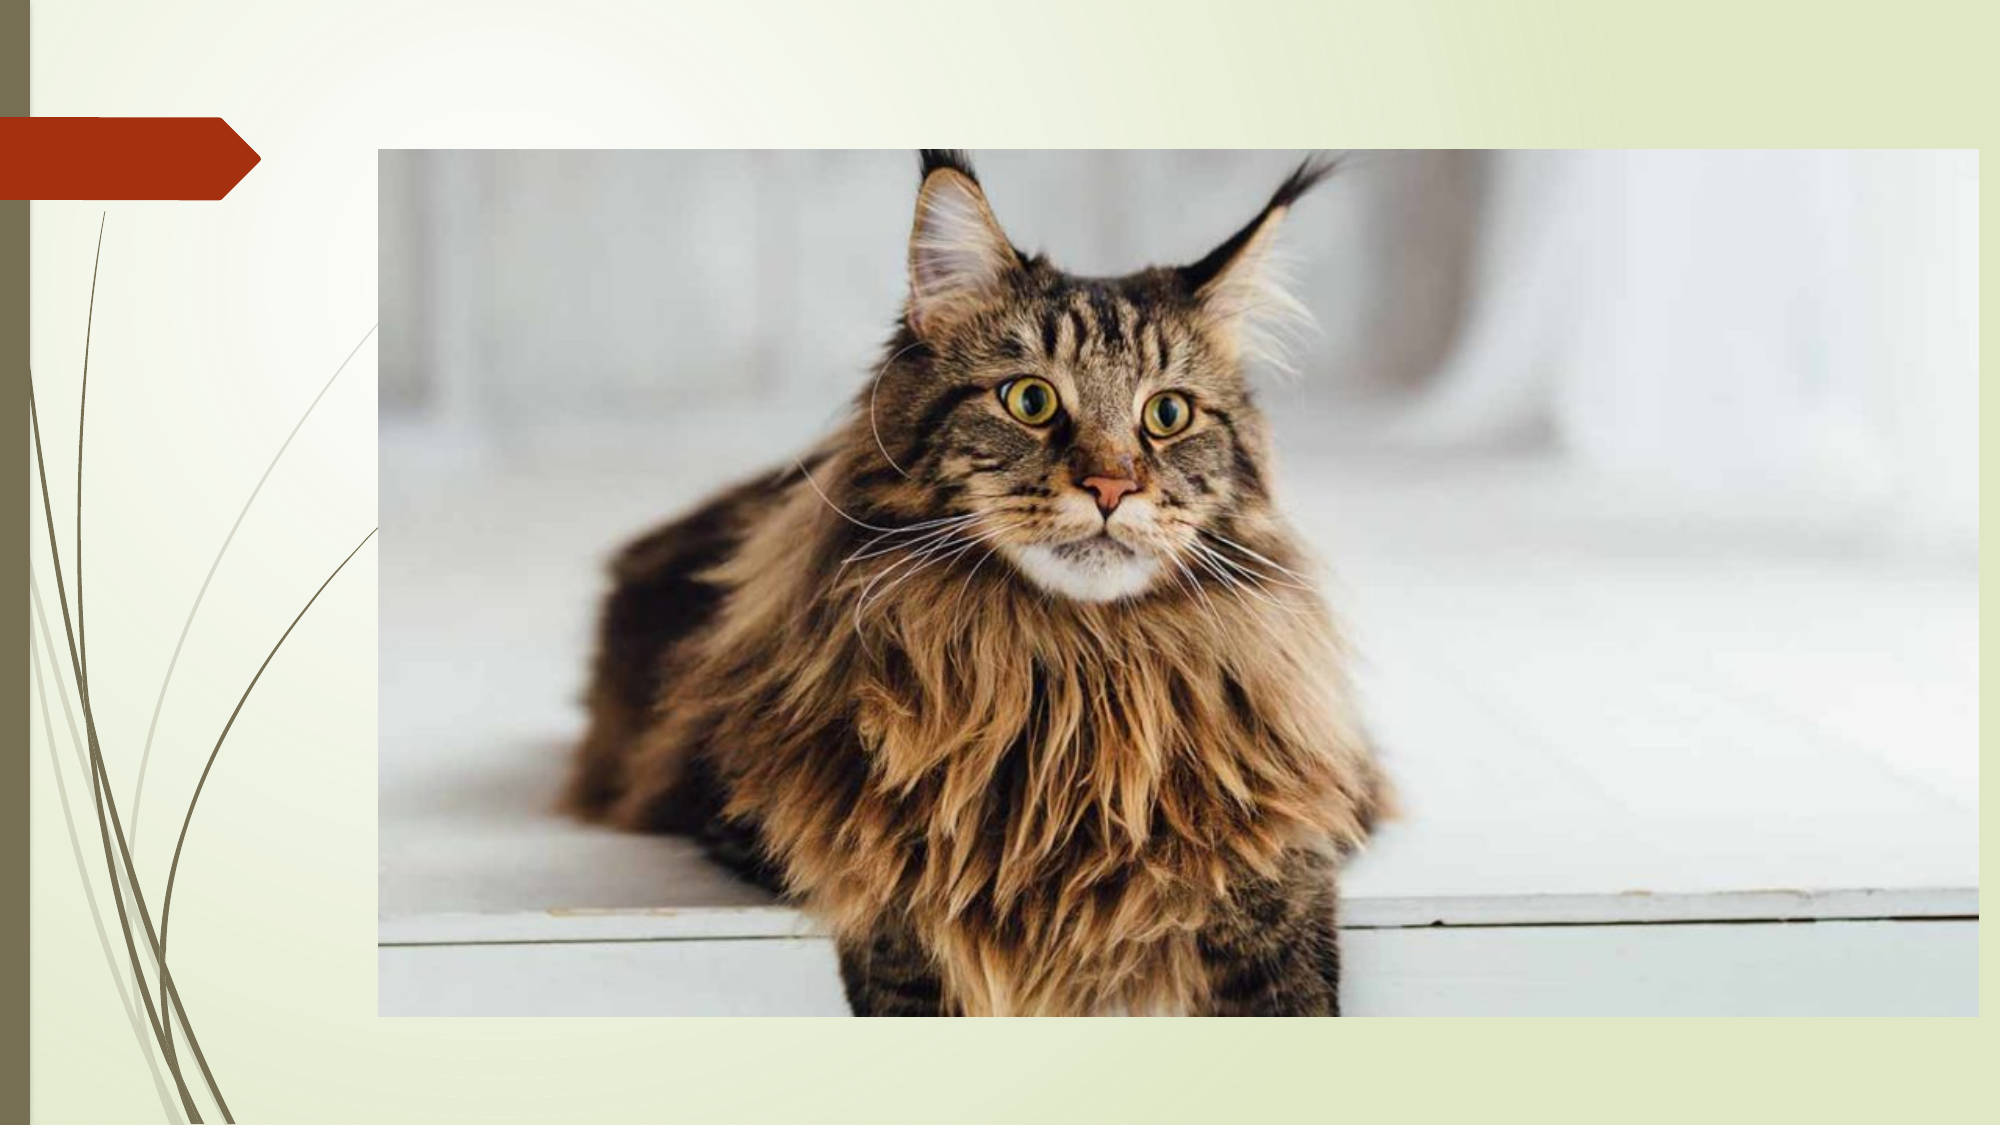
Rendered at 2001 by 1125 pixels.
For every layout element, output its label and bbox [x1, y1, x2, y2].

picture [378, 149, 1979, 1017]
